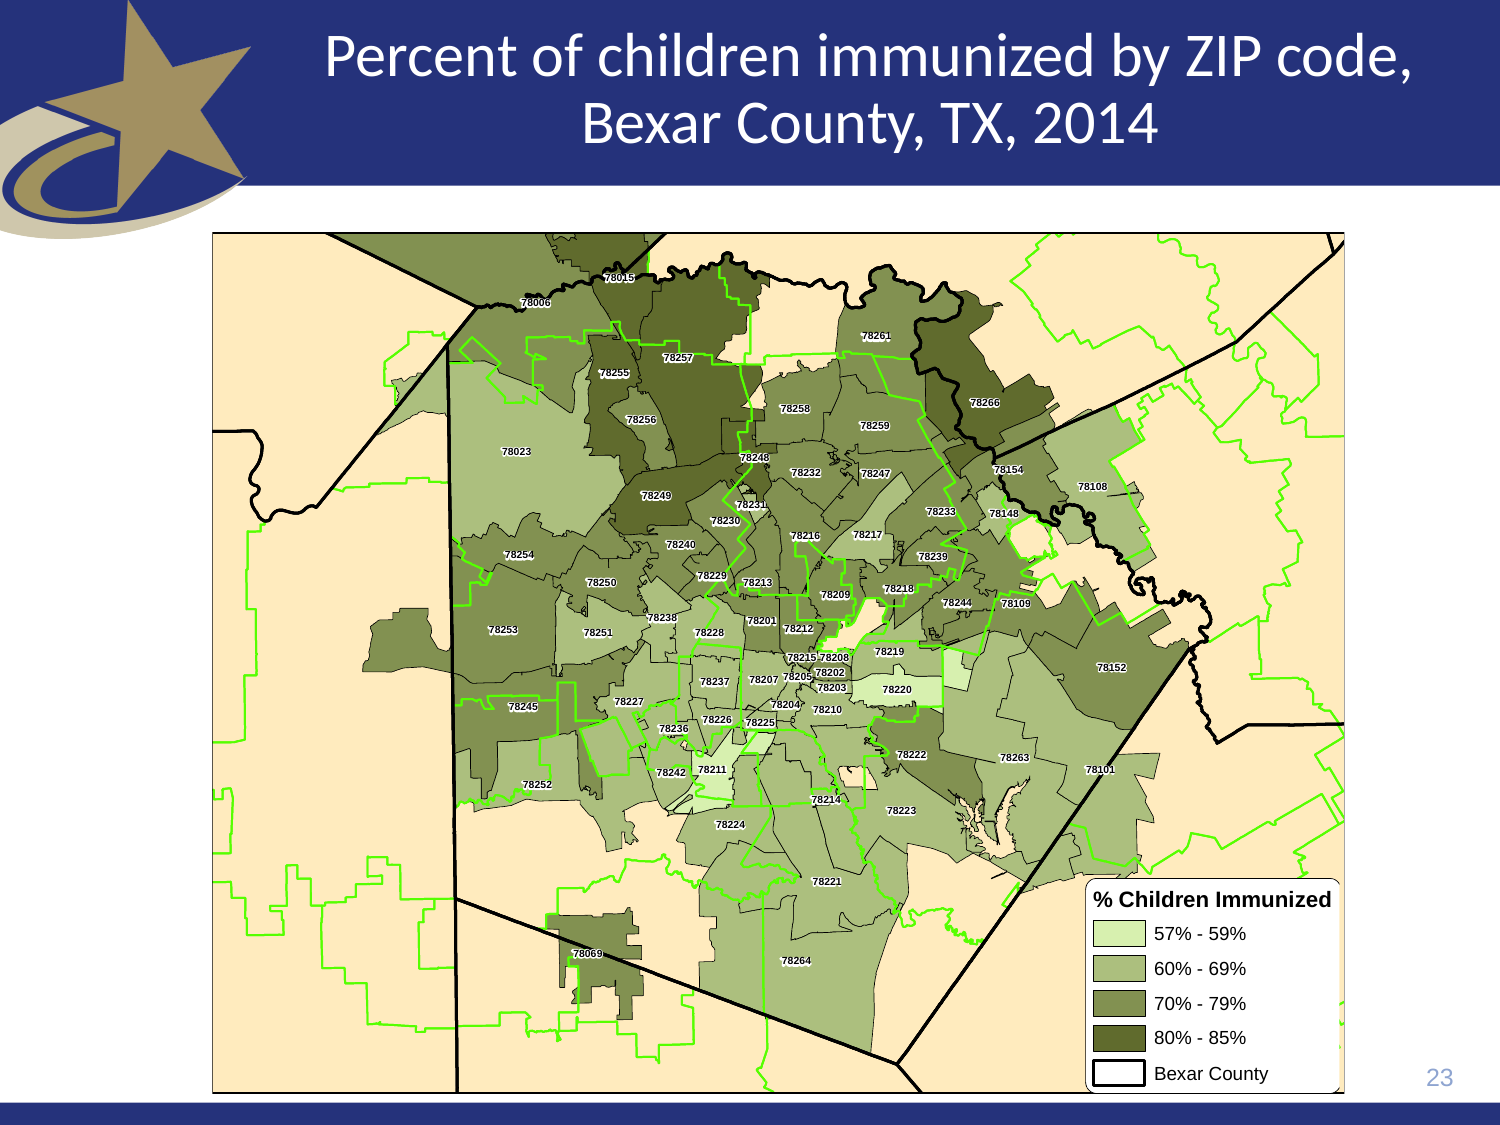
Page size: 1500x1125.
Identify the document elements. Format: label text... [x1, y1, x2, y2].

picture [0, 0, 251, 239]
title Percent of children immunized by ZIP code, Bexar County, TX, 2014 [255, 15, 1485, 165]
slide_number 23 [1335, 1050, 1469, 1103]
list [212, 232, 1345, 1094]
picture [1085, 878, 1340, 1094]
